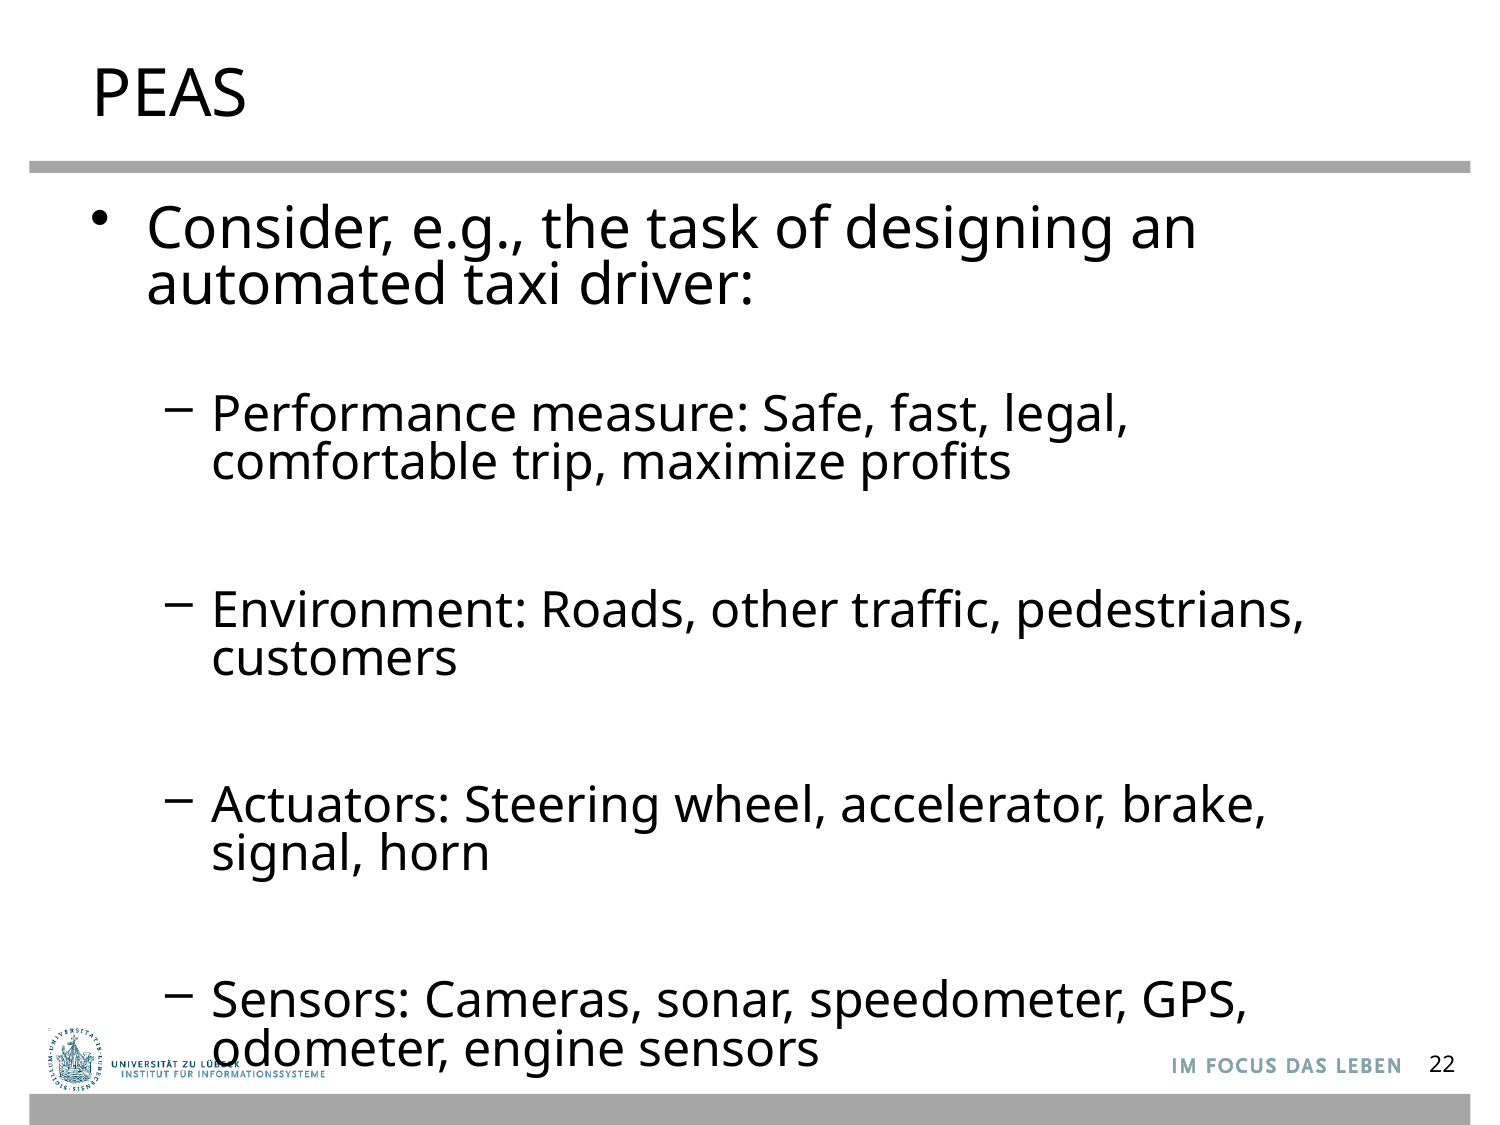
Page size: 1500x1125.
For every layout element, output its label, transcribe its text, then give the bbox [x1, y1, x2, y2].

slide_number 22 [1305, 1050, 1471, 1083]
title PEAS [76, 42, 1427, 126]
picture [1173, 1058, 1305, 1073]
list Consider, e.g., the task of designing an automated taxi driver: Performance measure: Safe, fast, legal, comfortable trip, maximize profits Environment: Roads, other traffic, pedestrians, customers Actuators: Steering wheel, accelerator, brake, signal, horn Sensors: Cameras, sonar, speedometer, GPS, odometer, engine sensors [75, 196, 1425, 939]
